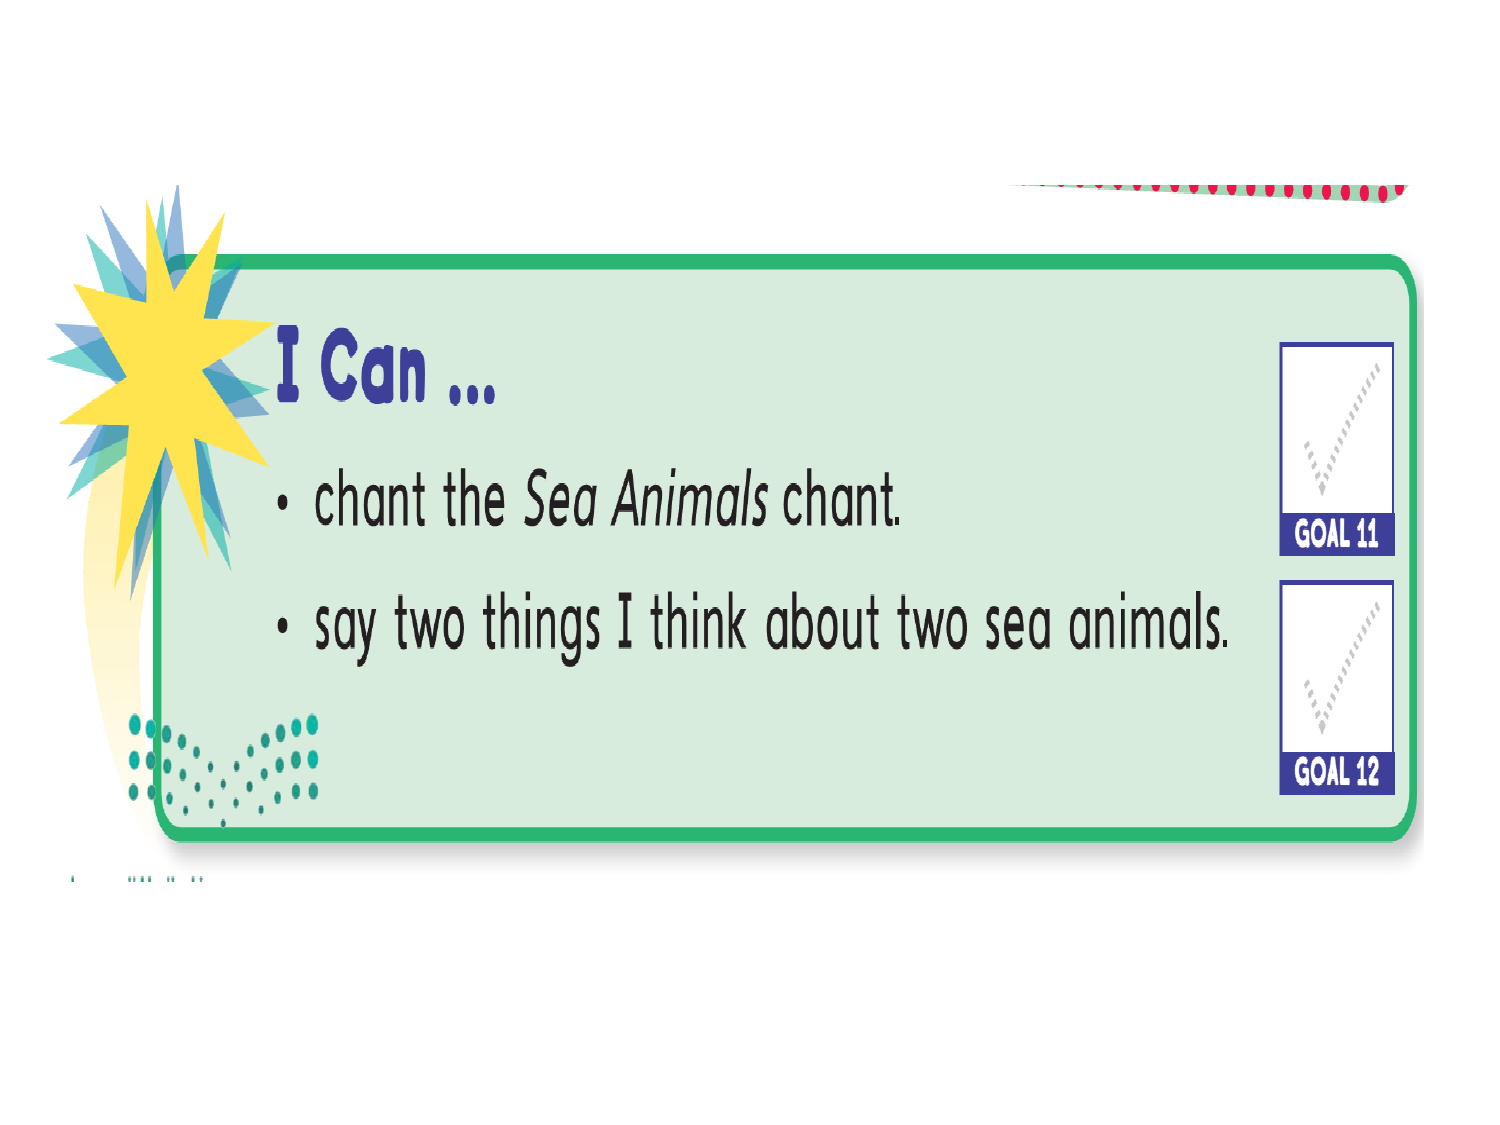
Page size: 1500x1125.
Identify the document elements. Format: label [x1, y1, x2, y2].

picture [35, 185, 1424, 882]
